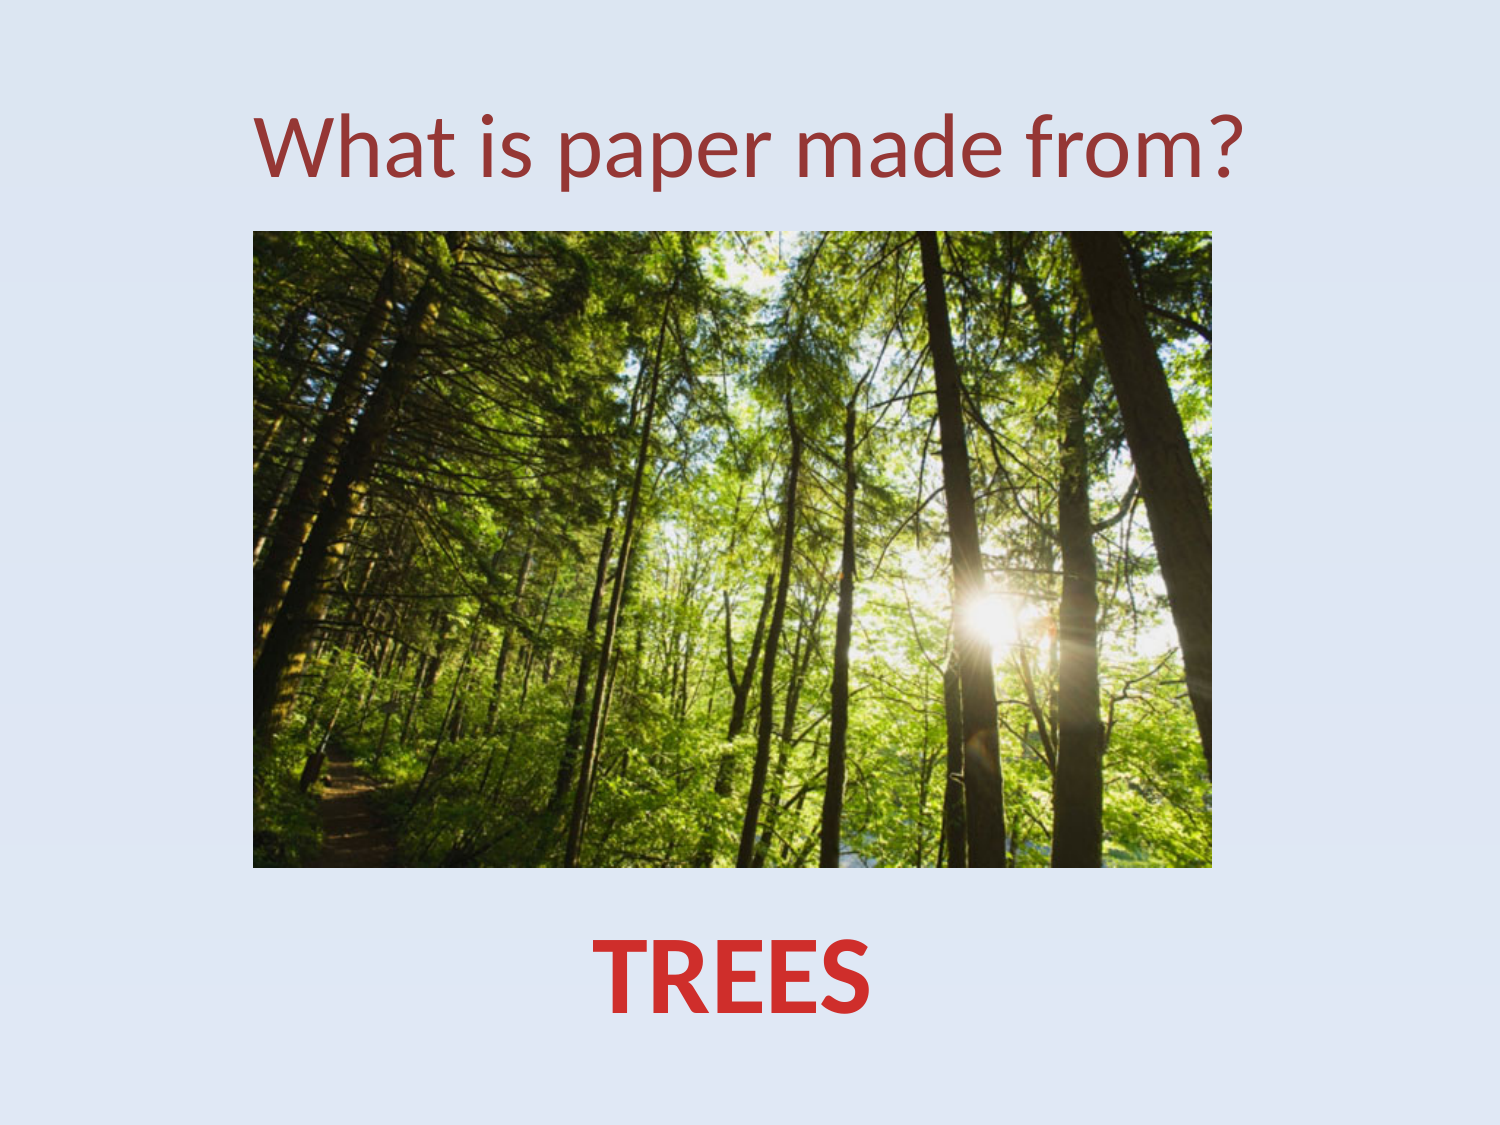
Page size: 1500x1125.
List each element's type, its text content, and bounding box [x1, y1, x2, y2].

picture [253, 231, 1212, 868]
title What is paper made from? [76, 46, 1427, 235]
text_box TREES [577, 893, 889, 1044]
